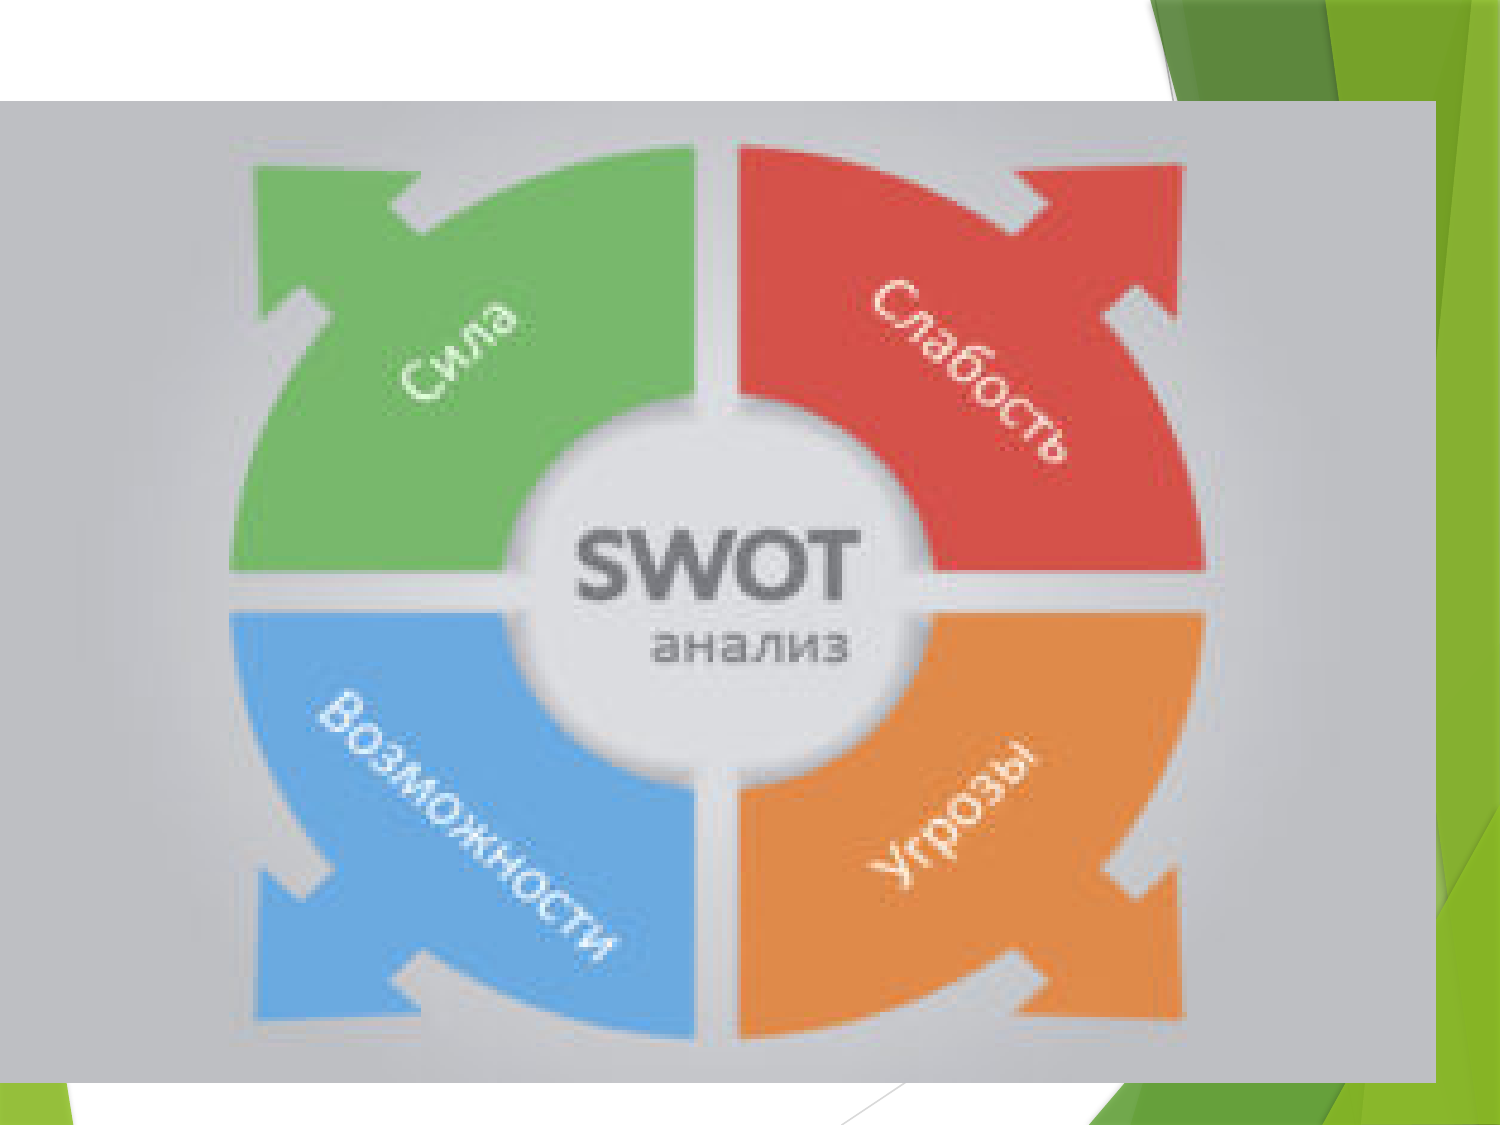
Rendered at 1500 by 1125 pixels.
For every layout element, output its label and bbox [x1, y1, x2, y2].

list [0, 101, 1436, 1083]
